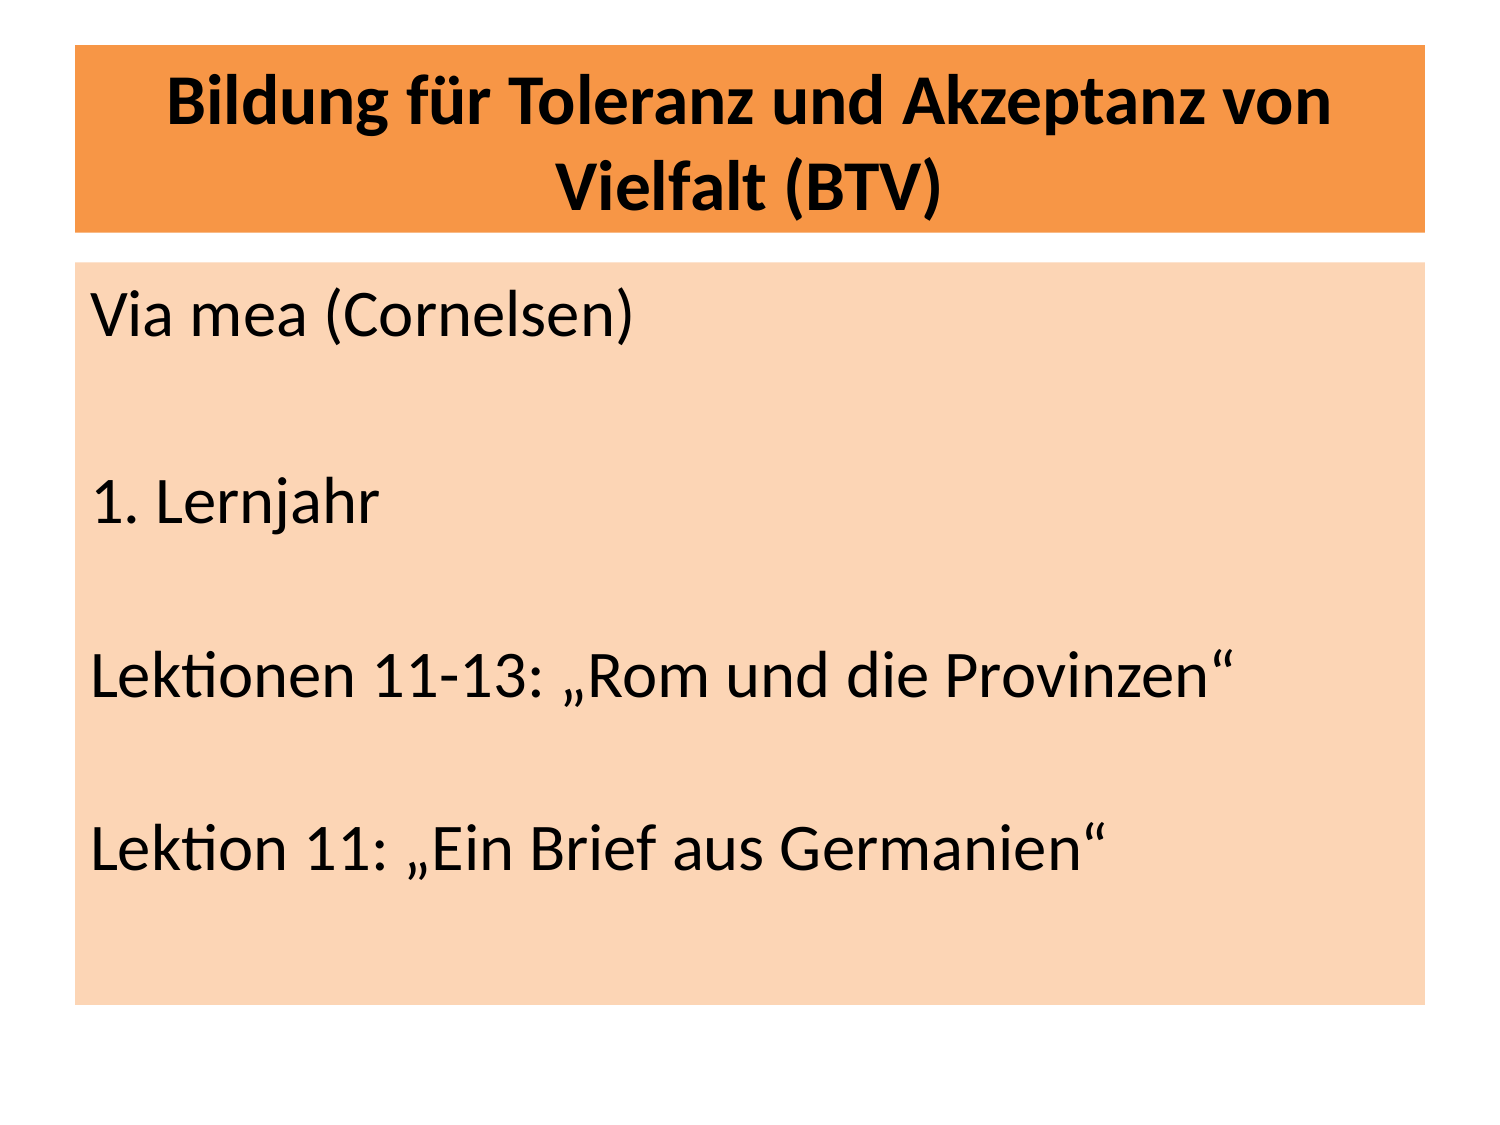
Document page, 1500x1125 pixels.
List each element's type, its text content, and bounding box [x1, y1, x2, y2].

title Bildung für Toleranz und Akzeptanz von Vielfalt (BTV) [75, 45, 1425, 233]
list Via mea (Cornelsen) 1. Lernjahr Lektionen 11-13: „Rom und die Provinzen“ Lektion 11: „Ein Brief aus Germanien“ [75, 262, 1425, 1005]
